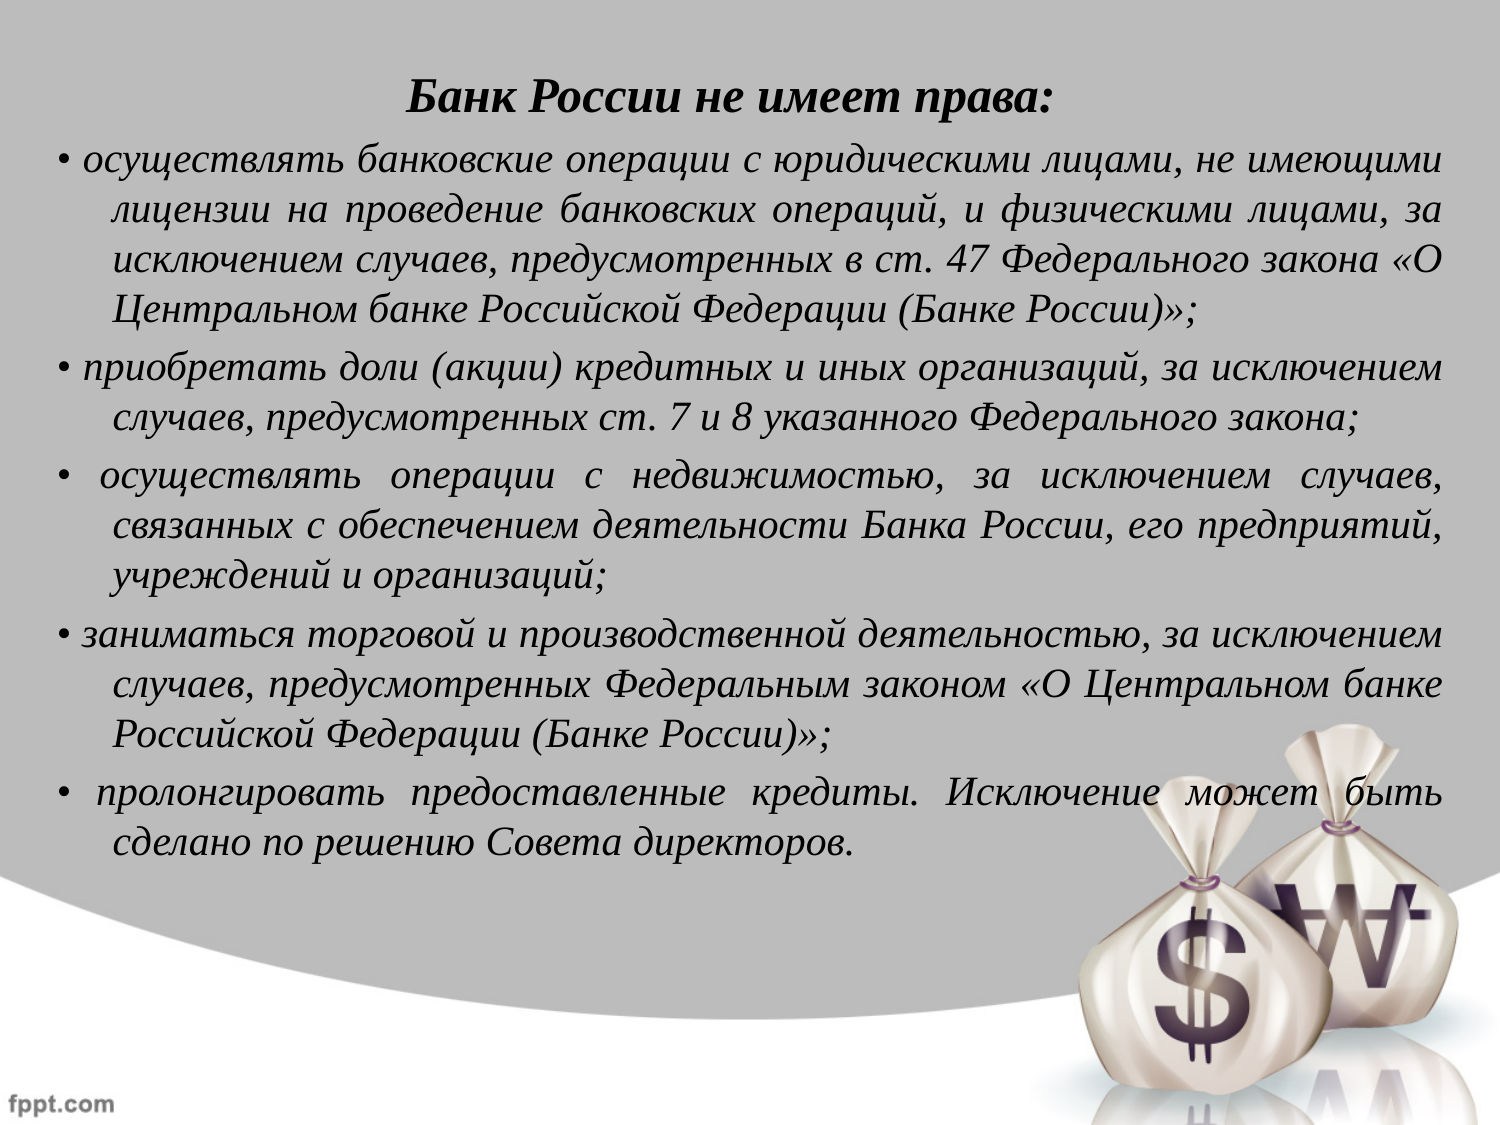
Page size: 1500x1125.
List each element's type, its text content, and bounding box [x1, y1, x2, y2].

list Банк России не имеет права: • осуществлять банковские операции с юридическими лицами, не имеющими лицензии на проведение банковских операций, и физическими лицами, за исключением случаев, предусмотренных в ст. 47 Федерального закона «О Центральном банке Российской Федерации (Банке России)»; • приобретать доли (акции) кредитных и иных организаций, за исключением случаев, предусмотренных ст. 7 и 8 указанного Федерального закона; • осуществлять операции с недвижимостью, за исключением случаев, связанных с обеспечением деятельности Банка России, его предприятий, учреждений и организаций; • заниматься торговой и производственной деятельностью, за исключением случаев, предусмотренных Федеральным законом «О Центральном банке Российской Федерации (Банке России)»; • пролонгировать предоставленные кредиты. Исключение может быть сделано по решению Совета директоров. [41, 54, 1459, 1083]
picture [0, 0, 1500, 1125]
